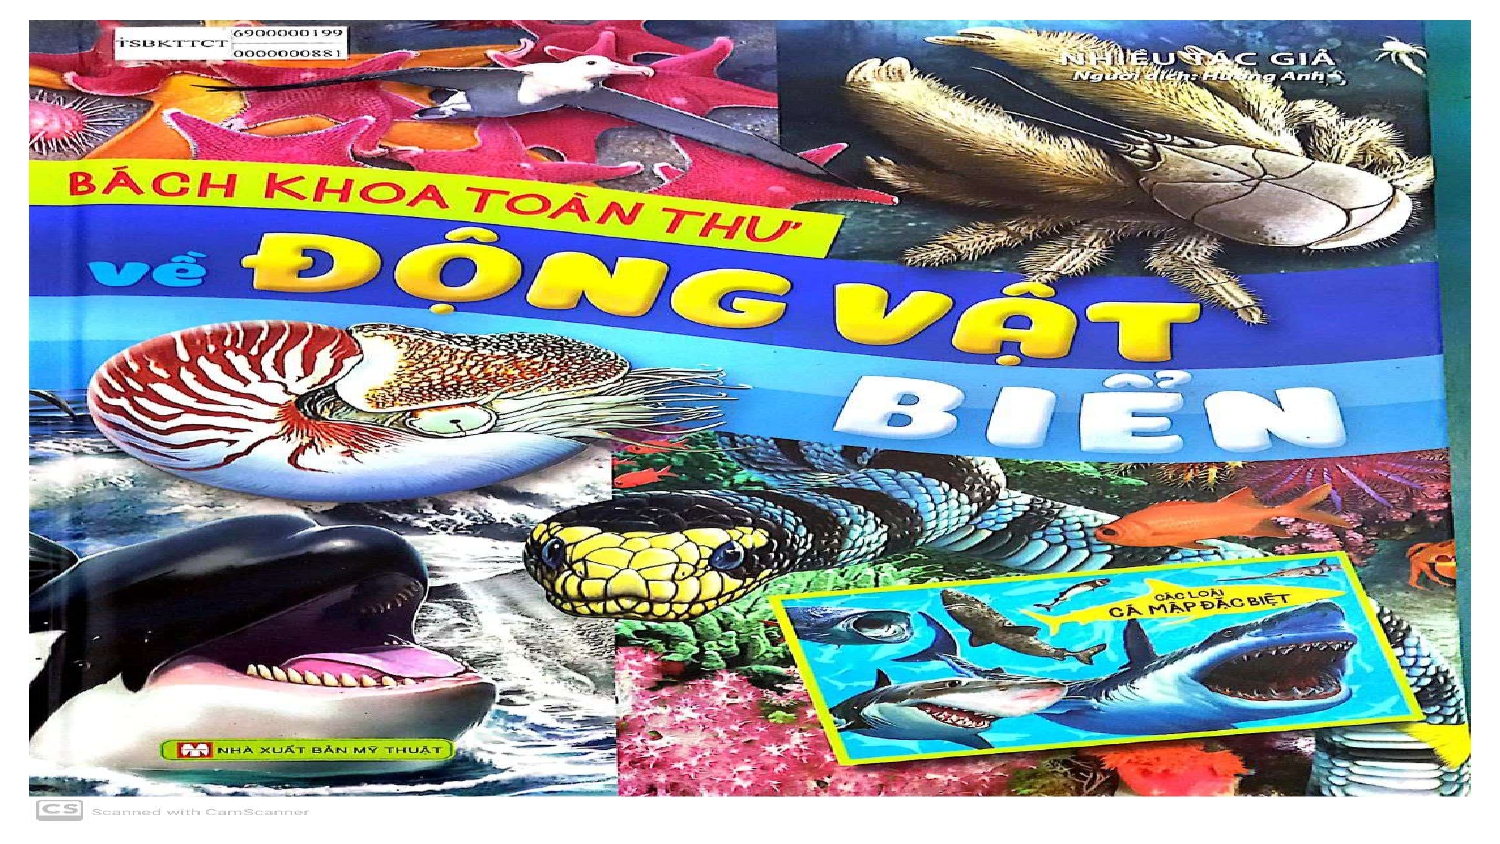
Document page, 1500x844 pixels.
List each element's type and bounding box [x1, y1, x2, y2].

list [29, 19, 1471, 824]
